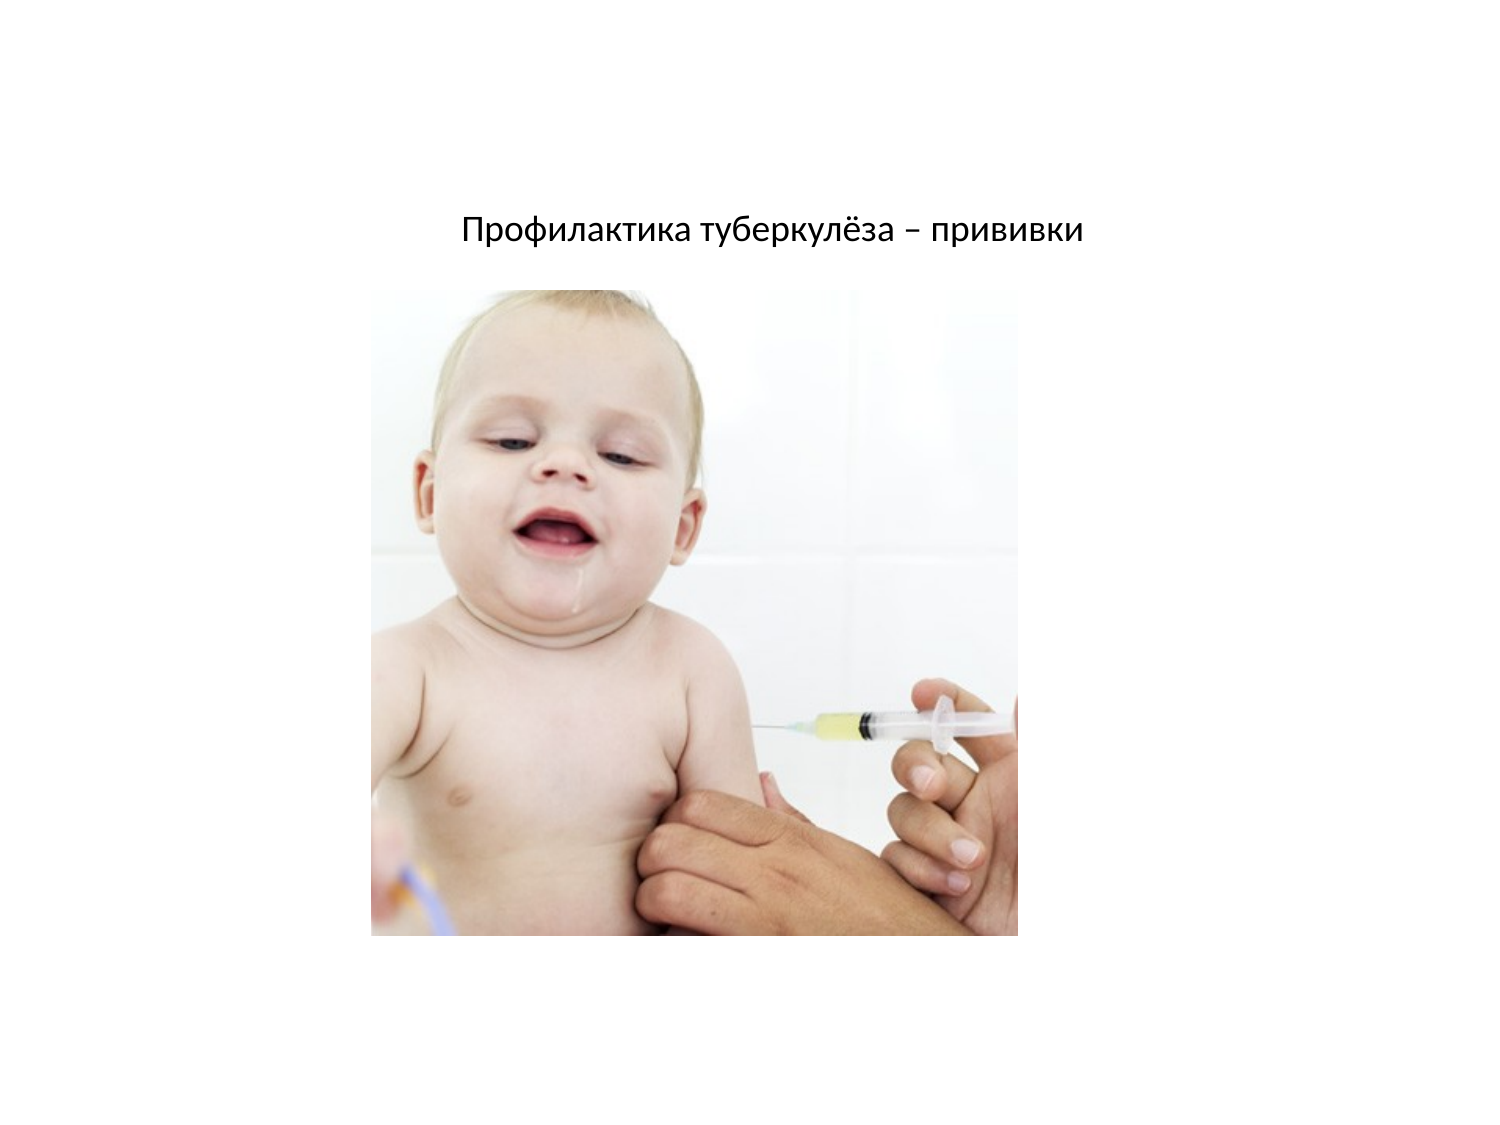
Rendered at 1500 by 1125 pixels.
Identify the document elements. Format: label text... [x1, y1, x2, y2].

text_box Профилактика туберкулёза – прививки [446, 196, 1109, 301]
picture [371, 290, 1018, 937]
